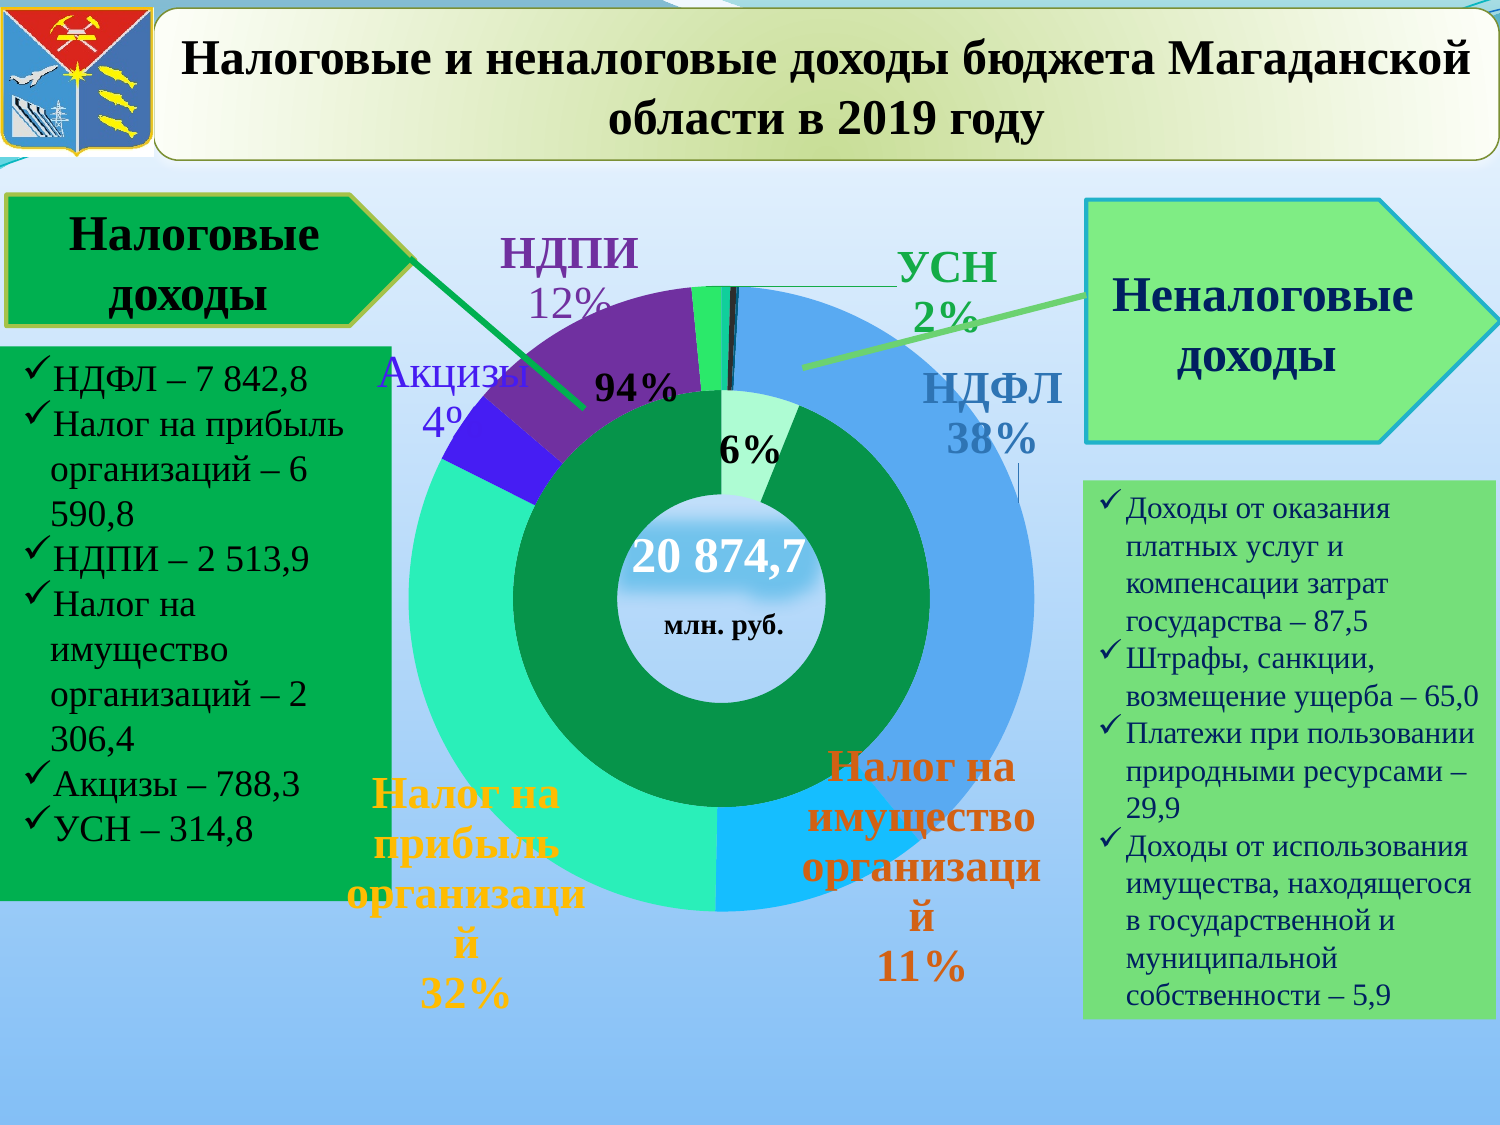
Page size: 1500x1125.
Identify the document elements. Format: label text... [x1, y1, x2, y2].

text_box НДФЛ – 7 842,8 Налог на прибыль организаций – 6 590,8 НДПИ – 2 513,9 Налог на имущество организаций – 2 306,4 Акцизы – 788,3 УСН – 314,8 [0, 346, 122, 902]
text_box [802, 294, 1087, 369]
chart [129, 168, 1394, 1095]
text_box Неналоговые доходы [1400, 217, 1500, 425]
picture [0, 6, 154, 157]
text_box Налоговые и неналоговые доходы бюджета Магаданской области в 2019 году [159, 7, 1500, 161]
text_box Налоговые доходы [4, 192, 122, 329]
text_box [409, 258, 585, 410]
text_box Доходы от оказания платных услуг и компенсации затрат государства – 87,5 Штрафы, санкции, возмещение ущерба – 65,0 Платежи при пользовании природными ресурсами – 29,9 Доходы от использования имущества, находящегося в государственной и муниципальной собственности – 5,9 [1400, 480, 1496, 1020]
